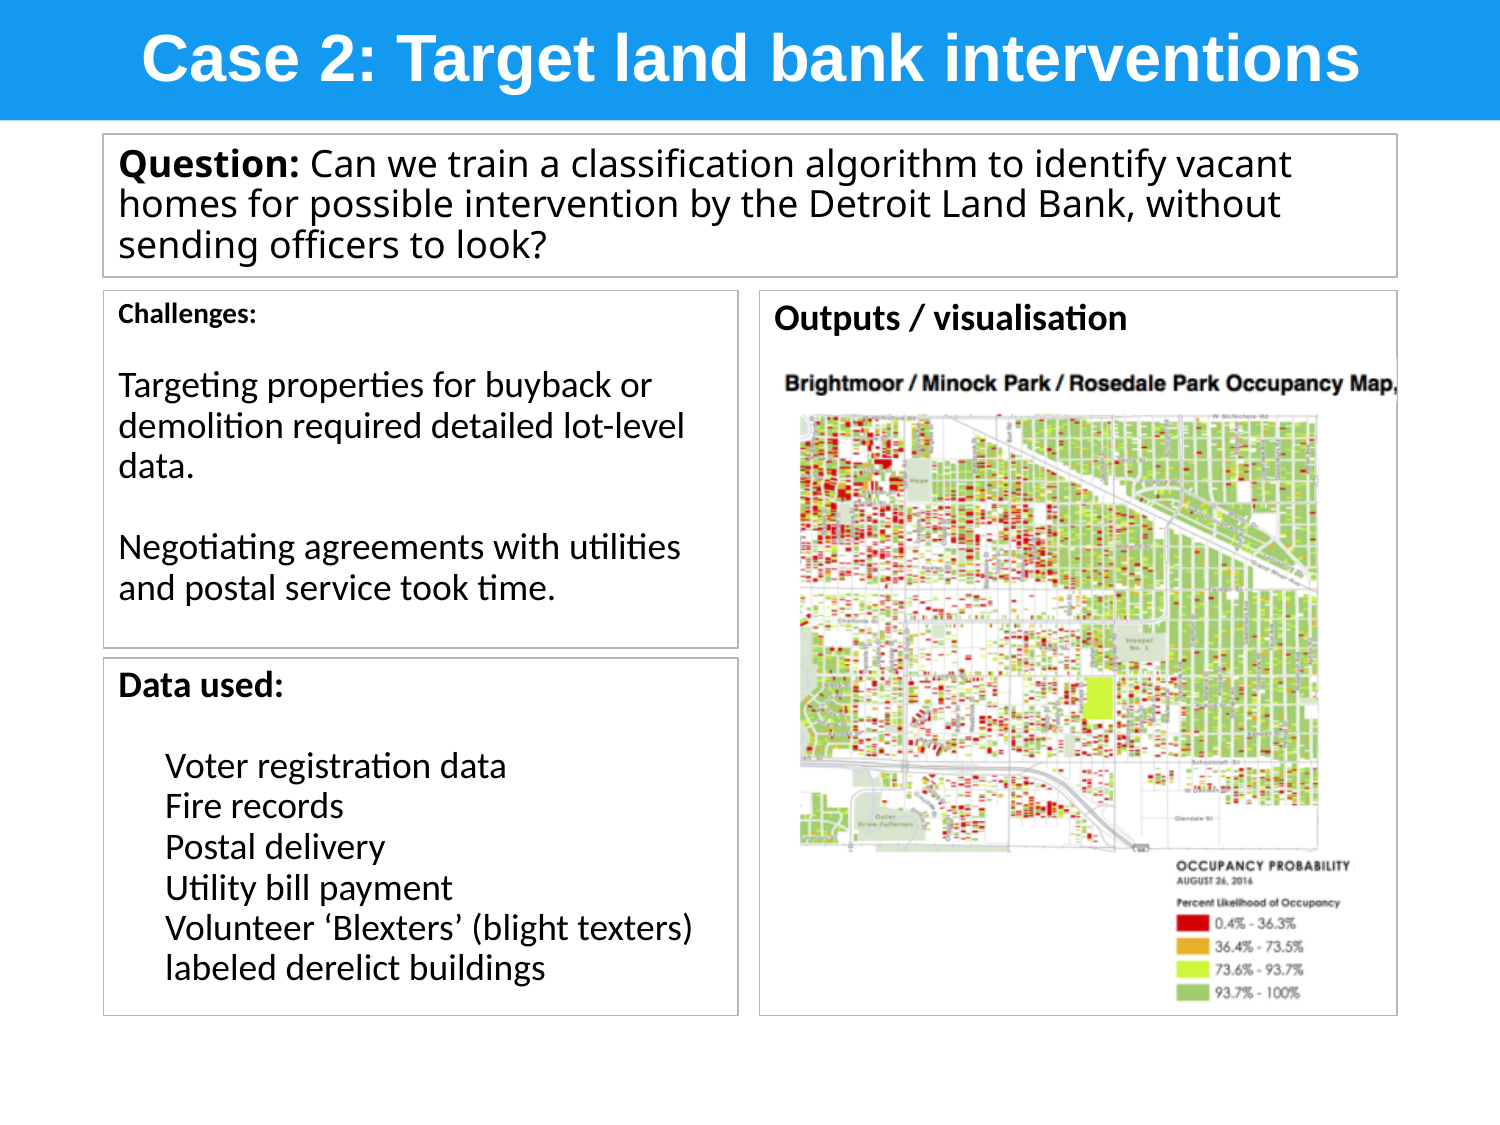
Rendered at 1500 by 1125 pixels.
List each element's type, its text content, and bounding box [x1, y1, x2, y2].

title Question: Can we train a classification algorithm to identify vacant homes for possible intervention by the Detroit Land Bank, without sending officers to look? [103, 133, 1397, 278]
list Data used: Voter registration data Fire records Postal delivery Utility bill payment Volunteer ‘Blexters’ (blight texters) labeled derelict buildings [103, 657, 738, 1016]
list Outputs / visualisation [759, 290, 1398, 1016]
picture [788, 406, 1355, 1015]
list Case 2: Target land bank interventions [103, 0, 1401, 121]
list Challenges: Targeting properties for buyback or demolition required detailed lot-level data. Negotiating agreements with utilities and postal service took time. [103, 290, 738, 649]
picture [778, 357, 1397, 403]
